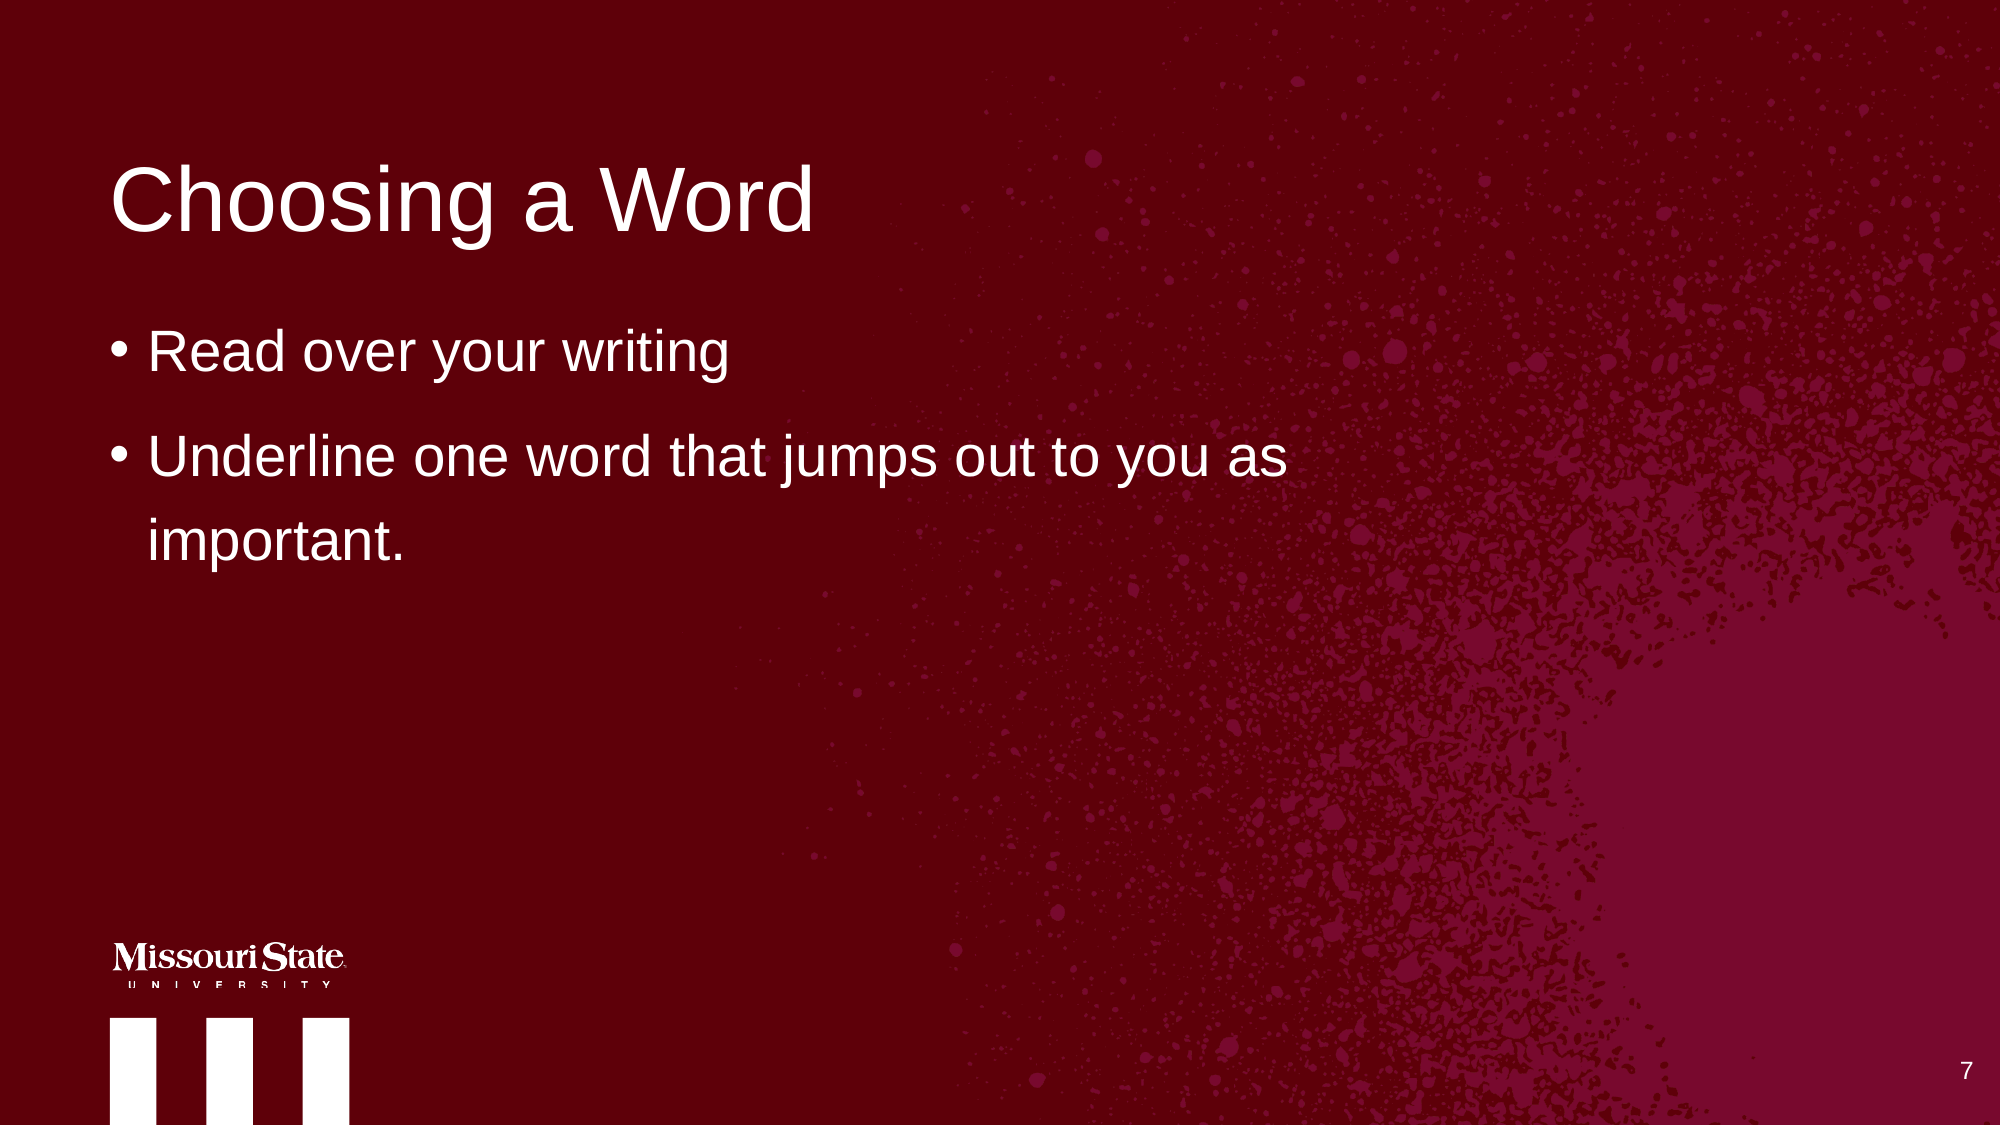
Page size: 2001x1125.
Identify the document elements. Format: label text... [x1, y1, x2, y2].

list Read over your writing Underline one word that jumps out to you as important. [109, 299, 1468, 843]
slide_number 7 [1886, 1039, 1974, 1100]
title Choosing a Word [109, 111, 1468, 278]
